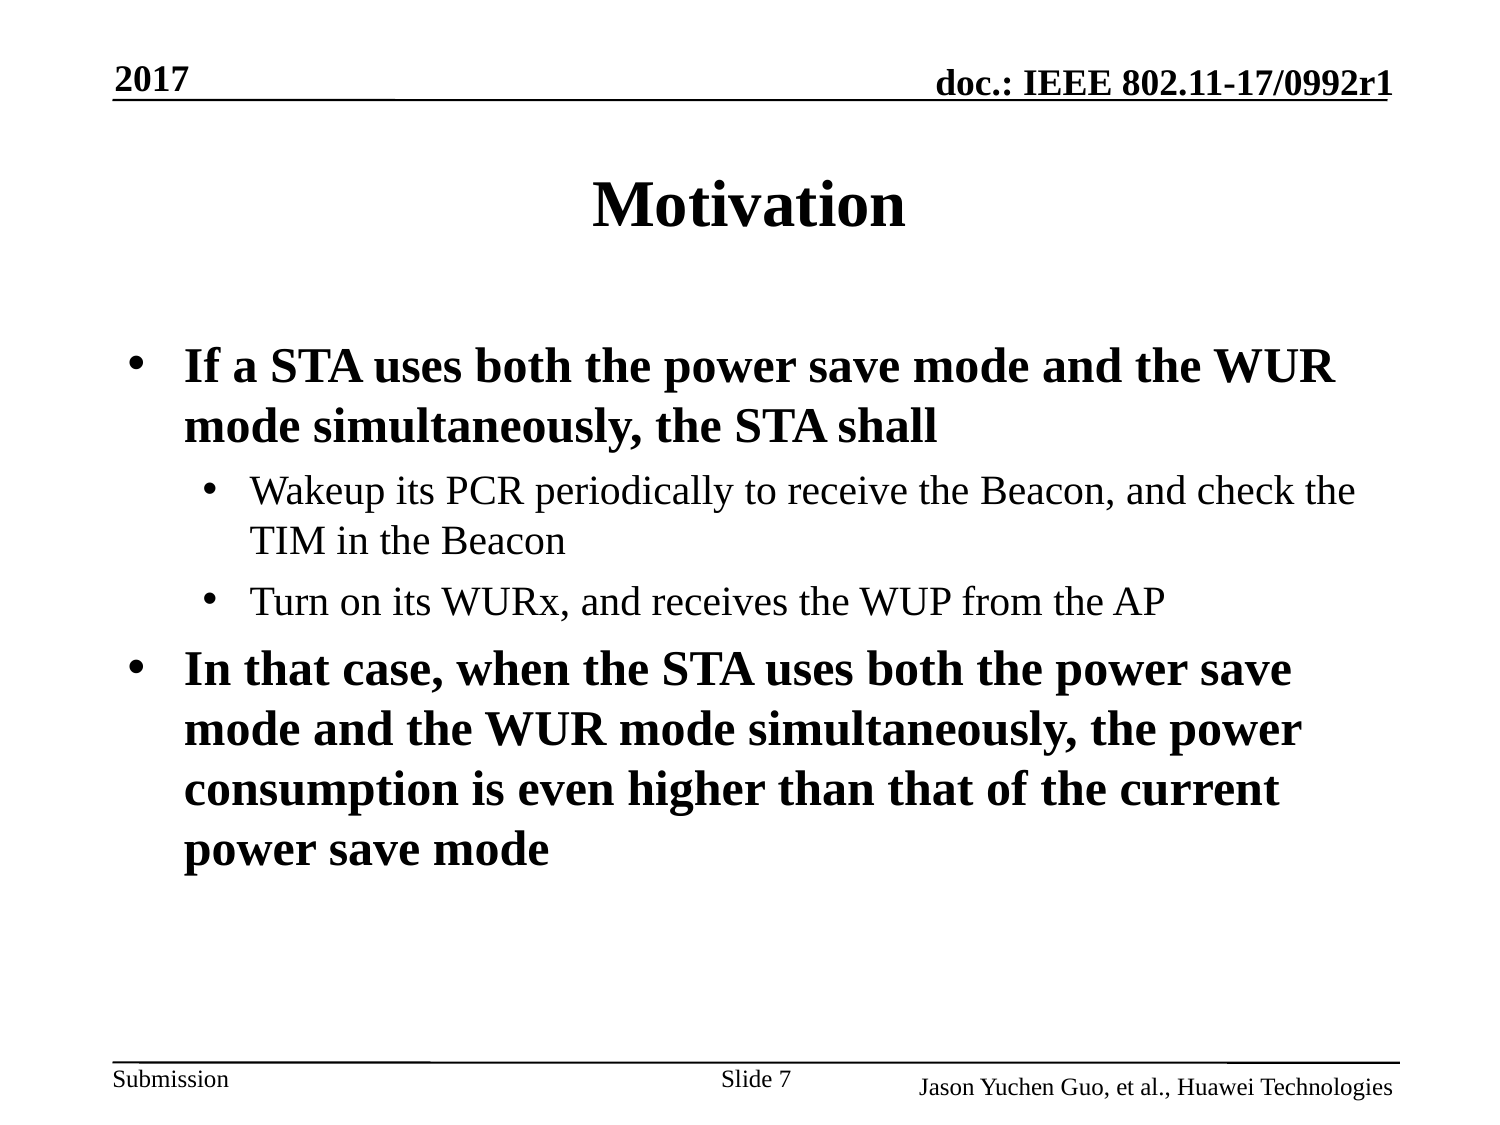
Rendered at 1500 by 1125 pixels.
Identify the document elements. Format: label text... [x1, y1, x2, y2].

title Motivation [112, 112, 1388, 288]
slide_number 2017 [114, 54, 423, 100]
list If a STA uses both the power save mode and the WUR mode simultaneously, the STA shall Wakeup its PCR periodically to receive the Beacon, and check the TIM in the Beacon Turn on its WURx, and receives the WUP from the AP In that case, when the STA uses both the power save mode and the WUR mode simultaneously, the power consumption is even higher than that of the current power save mode [112, 324, 1388, 1000]
slide_number Slide 7 [712, 1061, 800, 1123]
